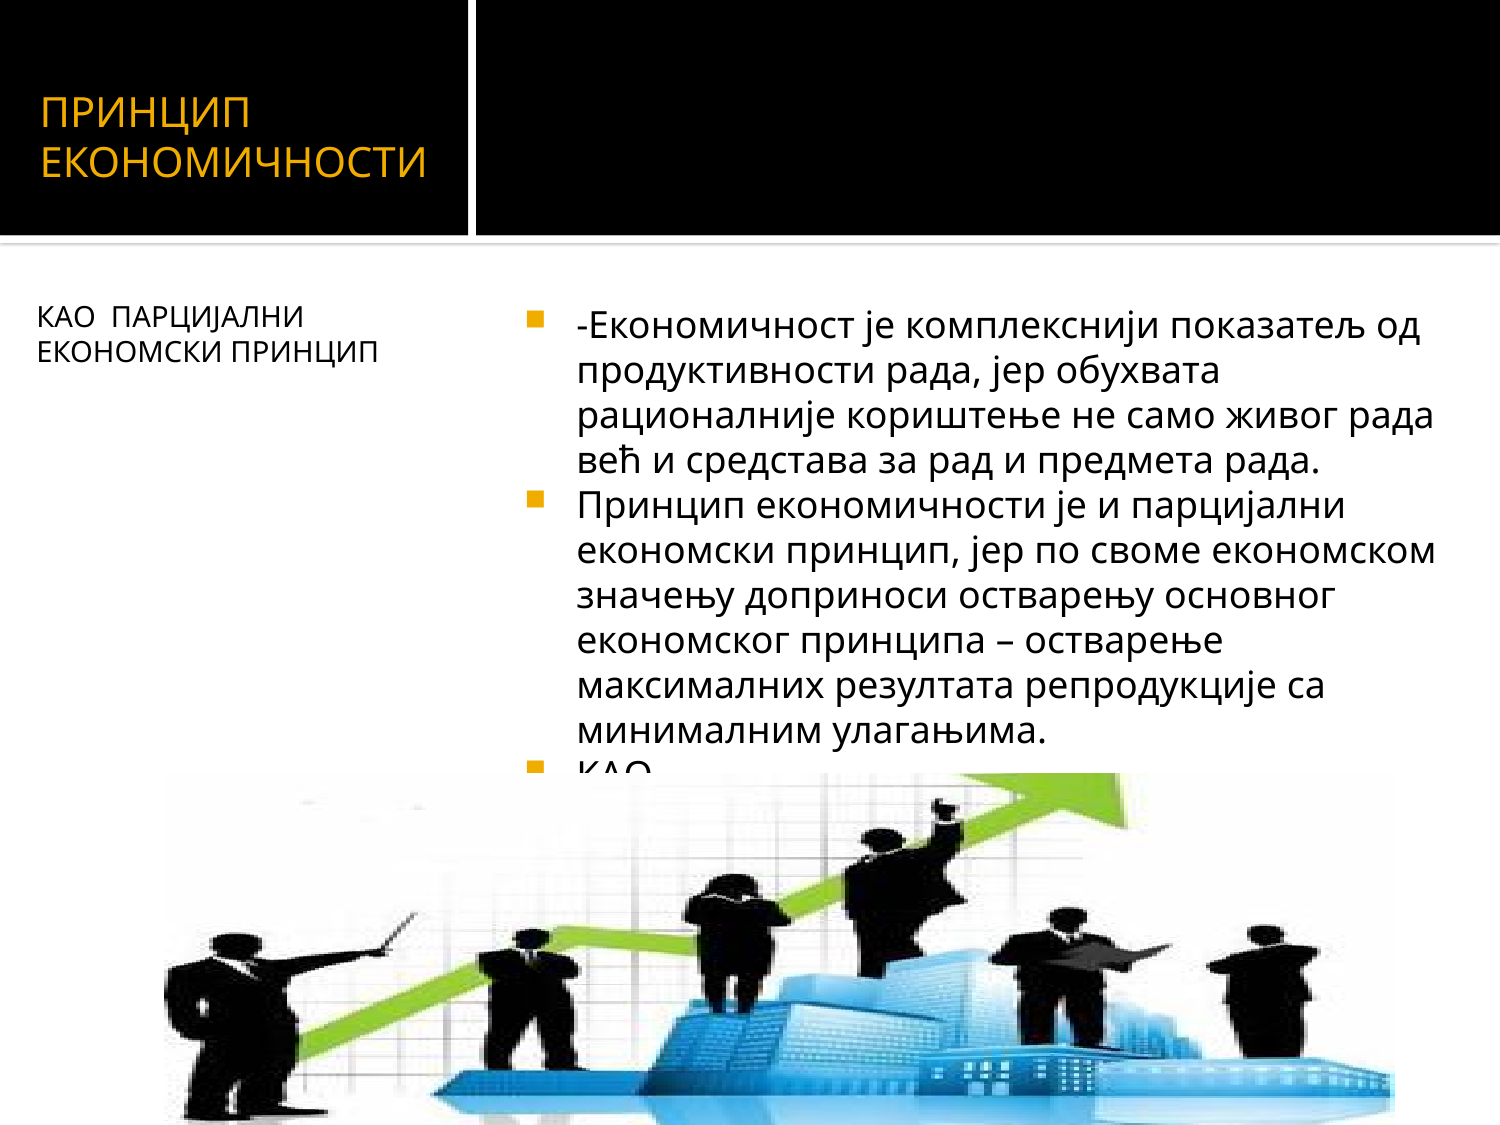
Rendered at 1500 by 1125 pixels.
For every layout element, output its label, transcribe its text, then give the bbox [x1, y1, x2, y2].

list КАО ПАРЦИЈАЛНИ ЕКОНОМСКИ ПРИНЦИП [27, 283, 433, 1034]
picture [163, 773, 1395, 1125]
list -Економичност је комплекснији показатељ од продуктивности рада, јер обухвата рационалније кориштење не само живог рада већ и средстава за рад и предмета рада. Принцип економичности је и парцијални економски принцип, јер по своме економском значењу доприноси остварењу основног економског принципа – остварење максималних резултата репродукције са минималним улагањима. КАО [495, 285, 1467, 1034]
title ПРИНЦИП ЕКОНОМИЧНОСТИ [27, 24, 442, 186]
